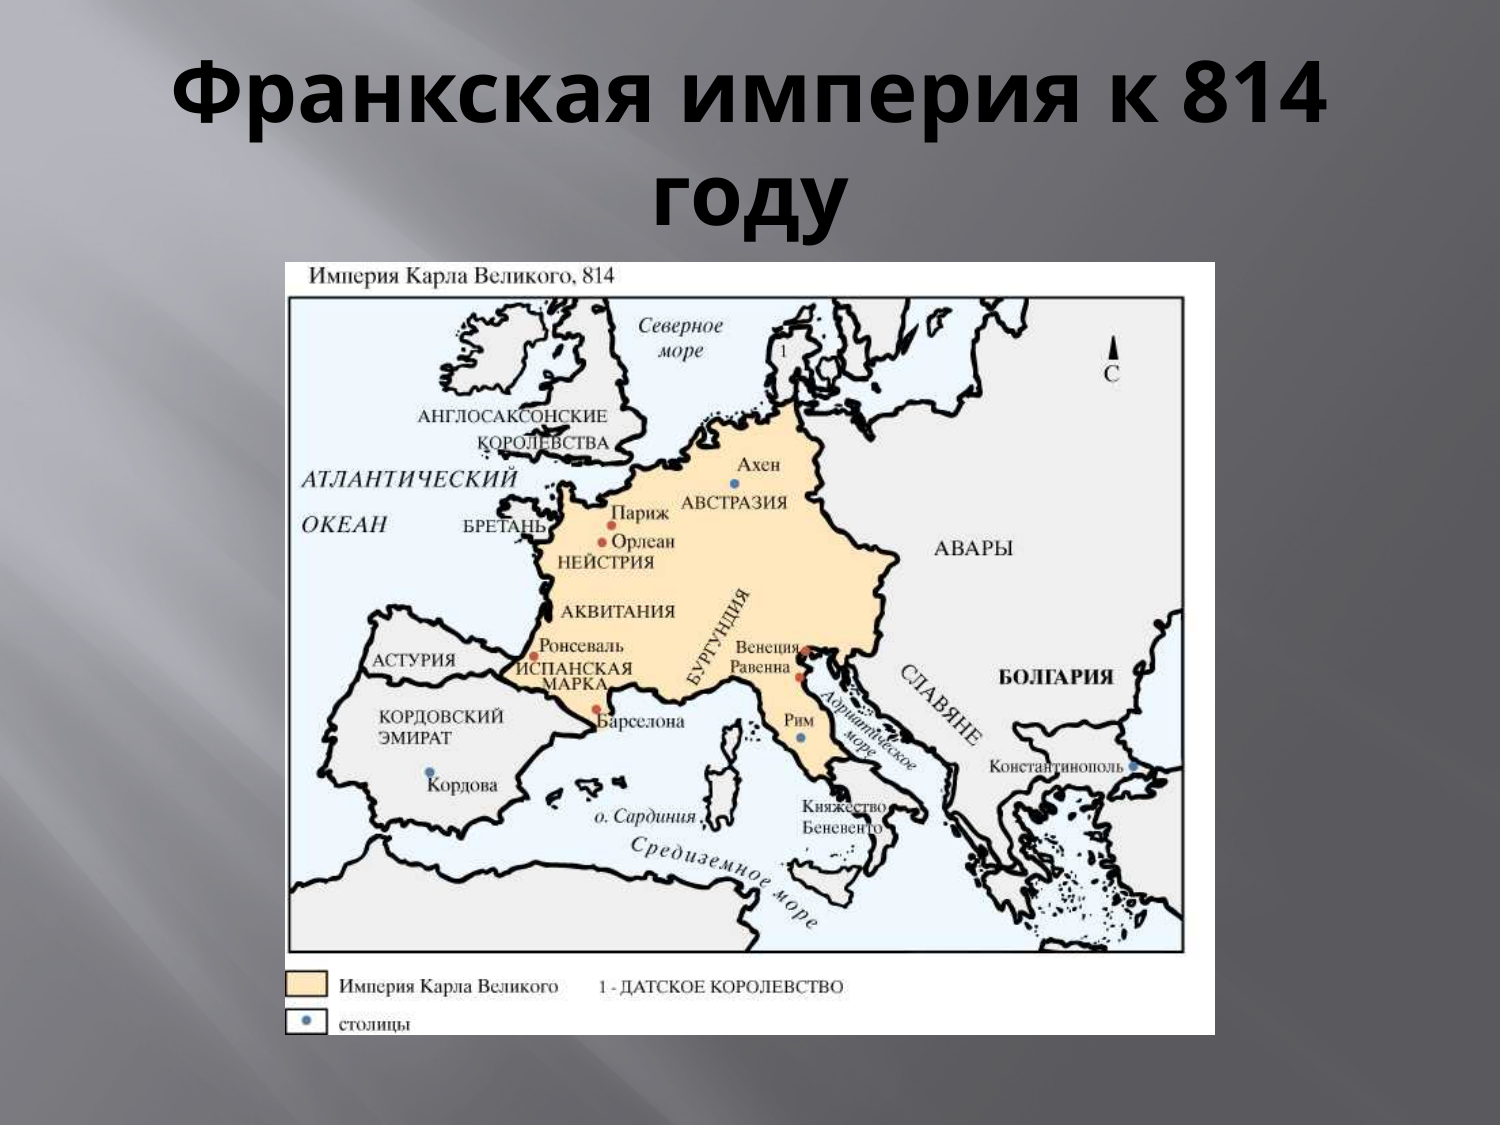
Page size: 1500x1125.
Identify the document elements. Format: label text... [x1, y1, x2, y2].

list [284, 262, 1216, 1036]
title Франкская империя к 814 году [75, 46, 1425, 233]
